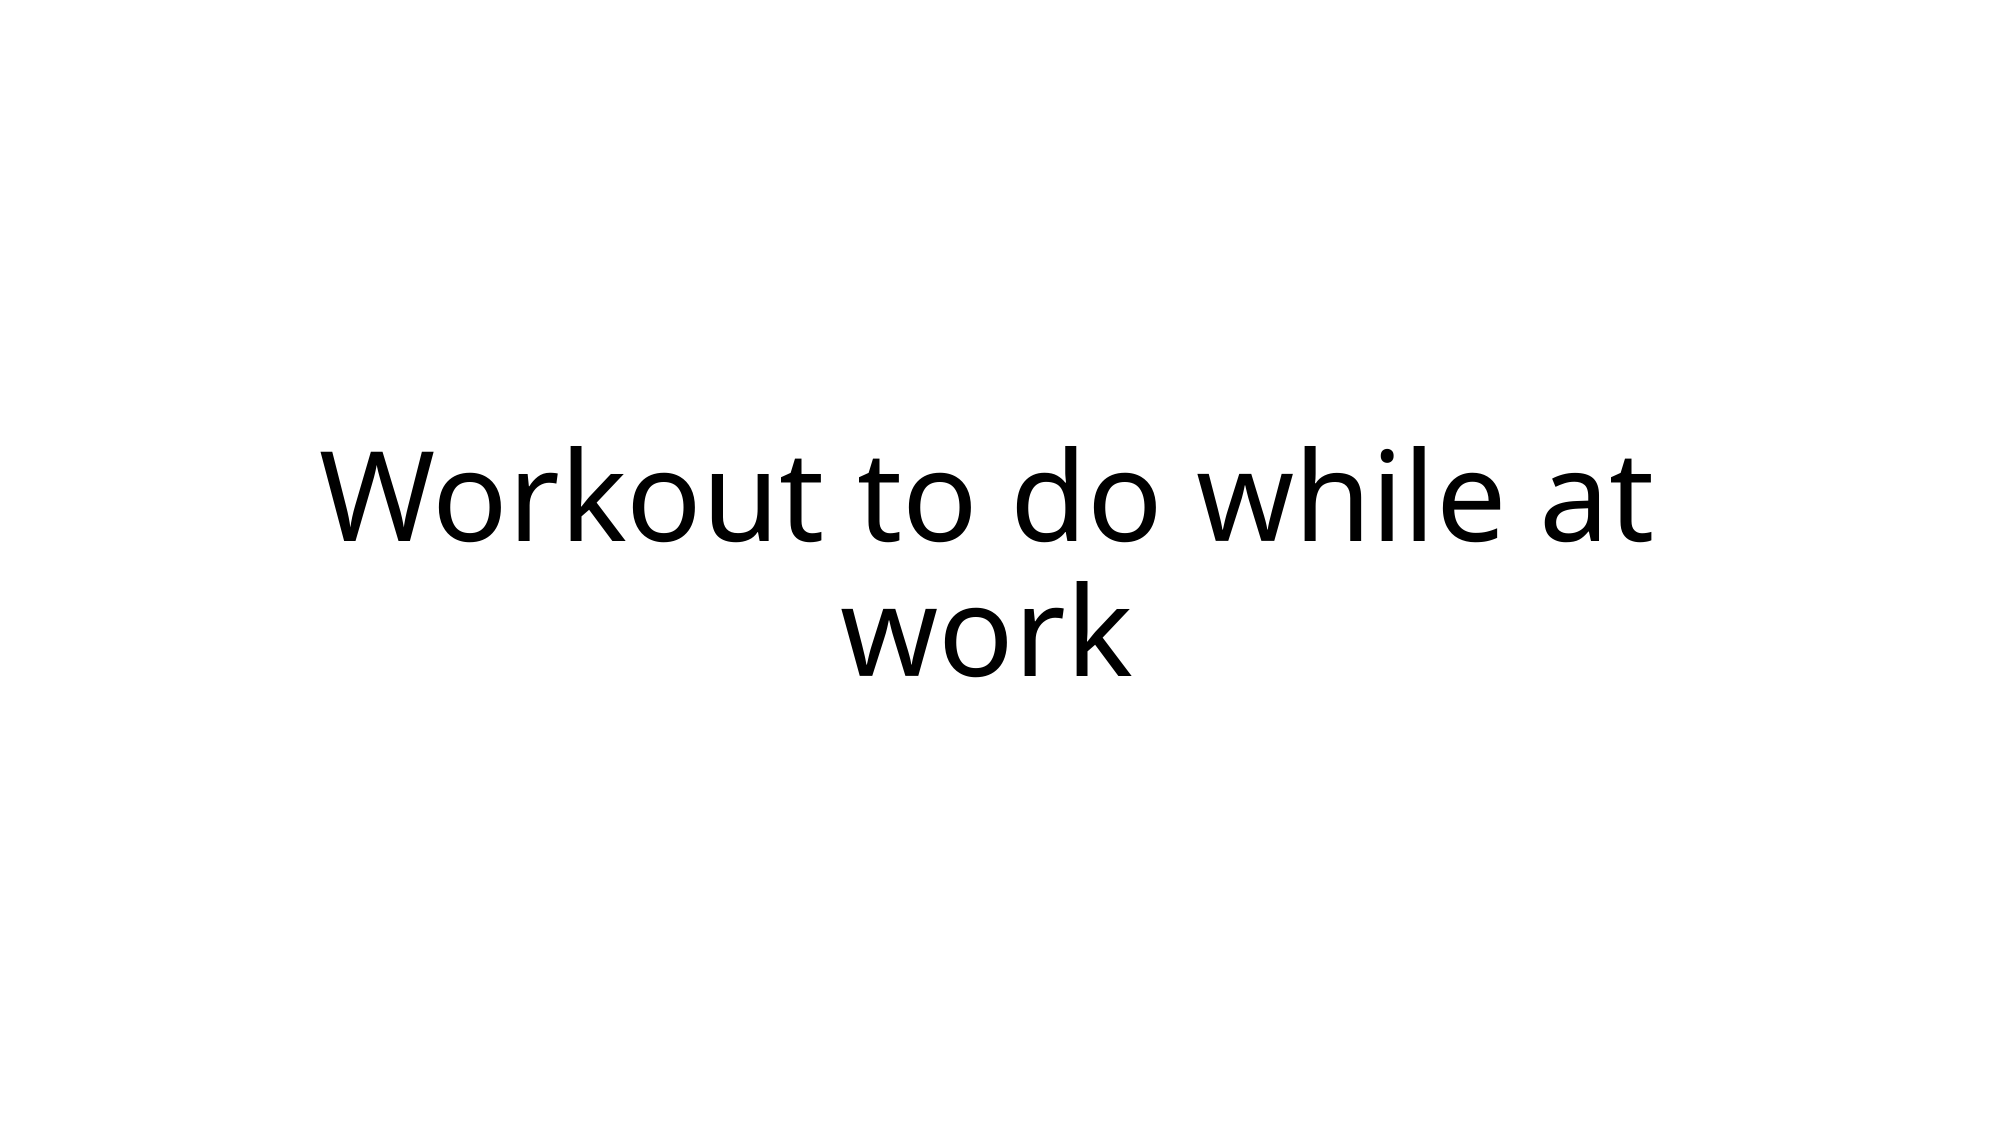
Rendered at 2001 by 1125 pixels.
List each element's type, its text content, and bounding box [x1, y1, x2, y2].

title Workout to do while at work [237, 319, 1738, 711]
